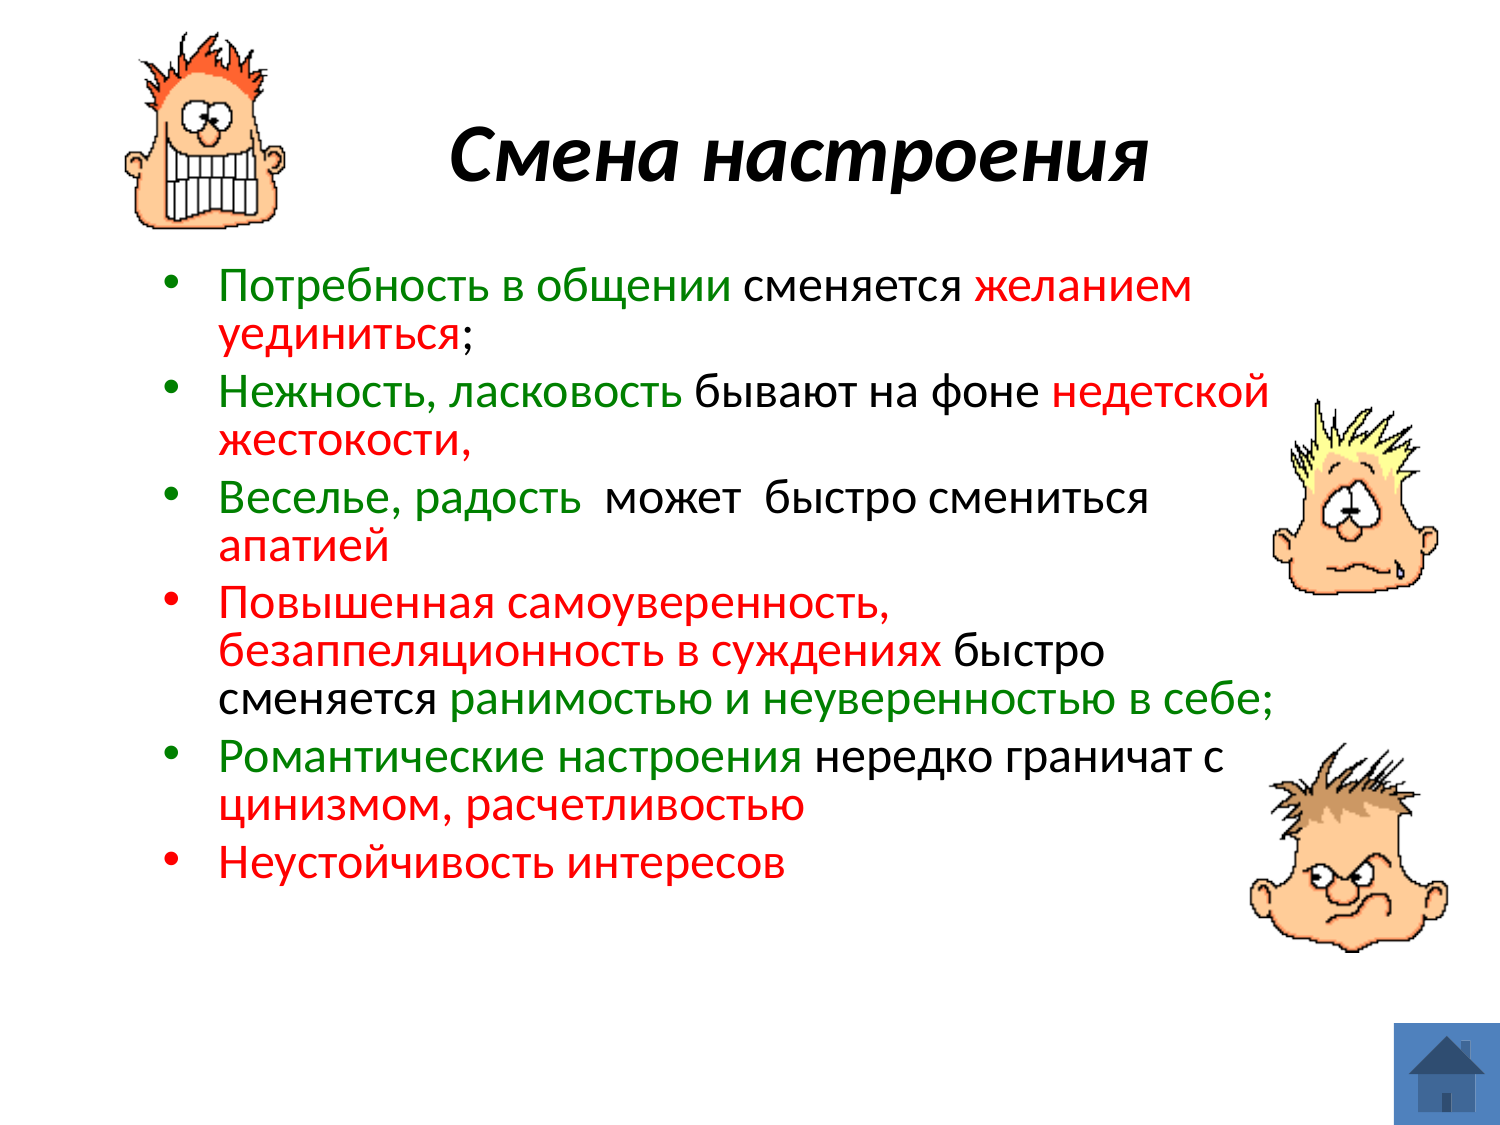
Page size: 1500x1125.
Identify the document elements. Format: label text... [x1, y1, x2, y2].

picture [1245, 739, 1451, 953]
picture [123, 30, 288, 232]
list Потребность в общении сменяется желанием уединиться; Нежность, ласковость бывают на фоне недетской жестокости, Веселье, радость может быстро смениться апатией Повышенная самоуверенность, безаппеляционность в суждениях быстро сменяется ранимостью и неуверенностью в себе; Романтические настроения нередко граничат с цинизмом, расчетливостью Неустойчивость интересов [147, 255, 1348, 1035]
text_box [1393, 1023, 1500, 1125]
title Смена настроения [348, 54, 1252, 243]
picture [1269, 396, 1441, 599]
